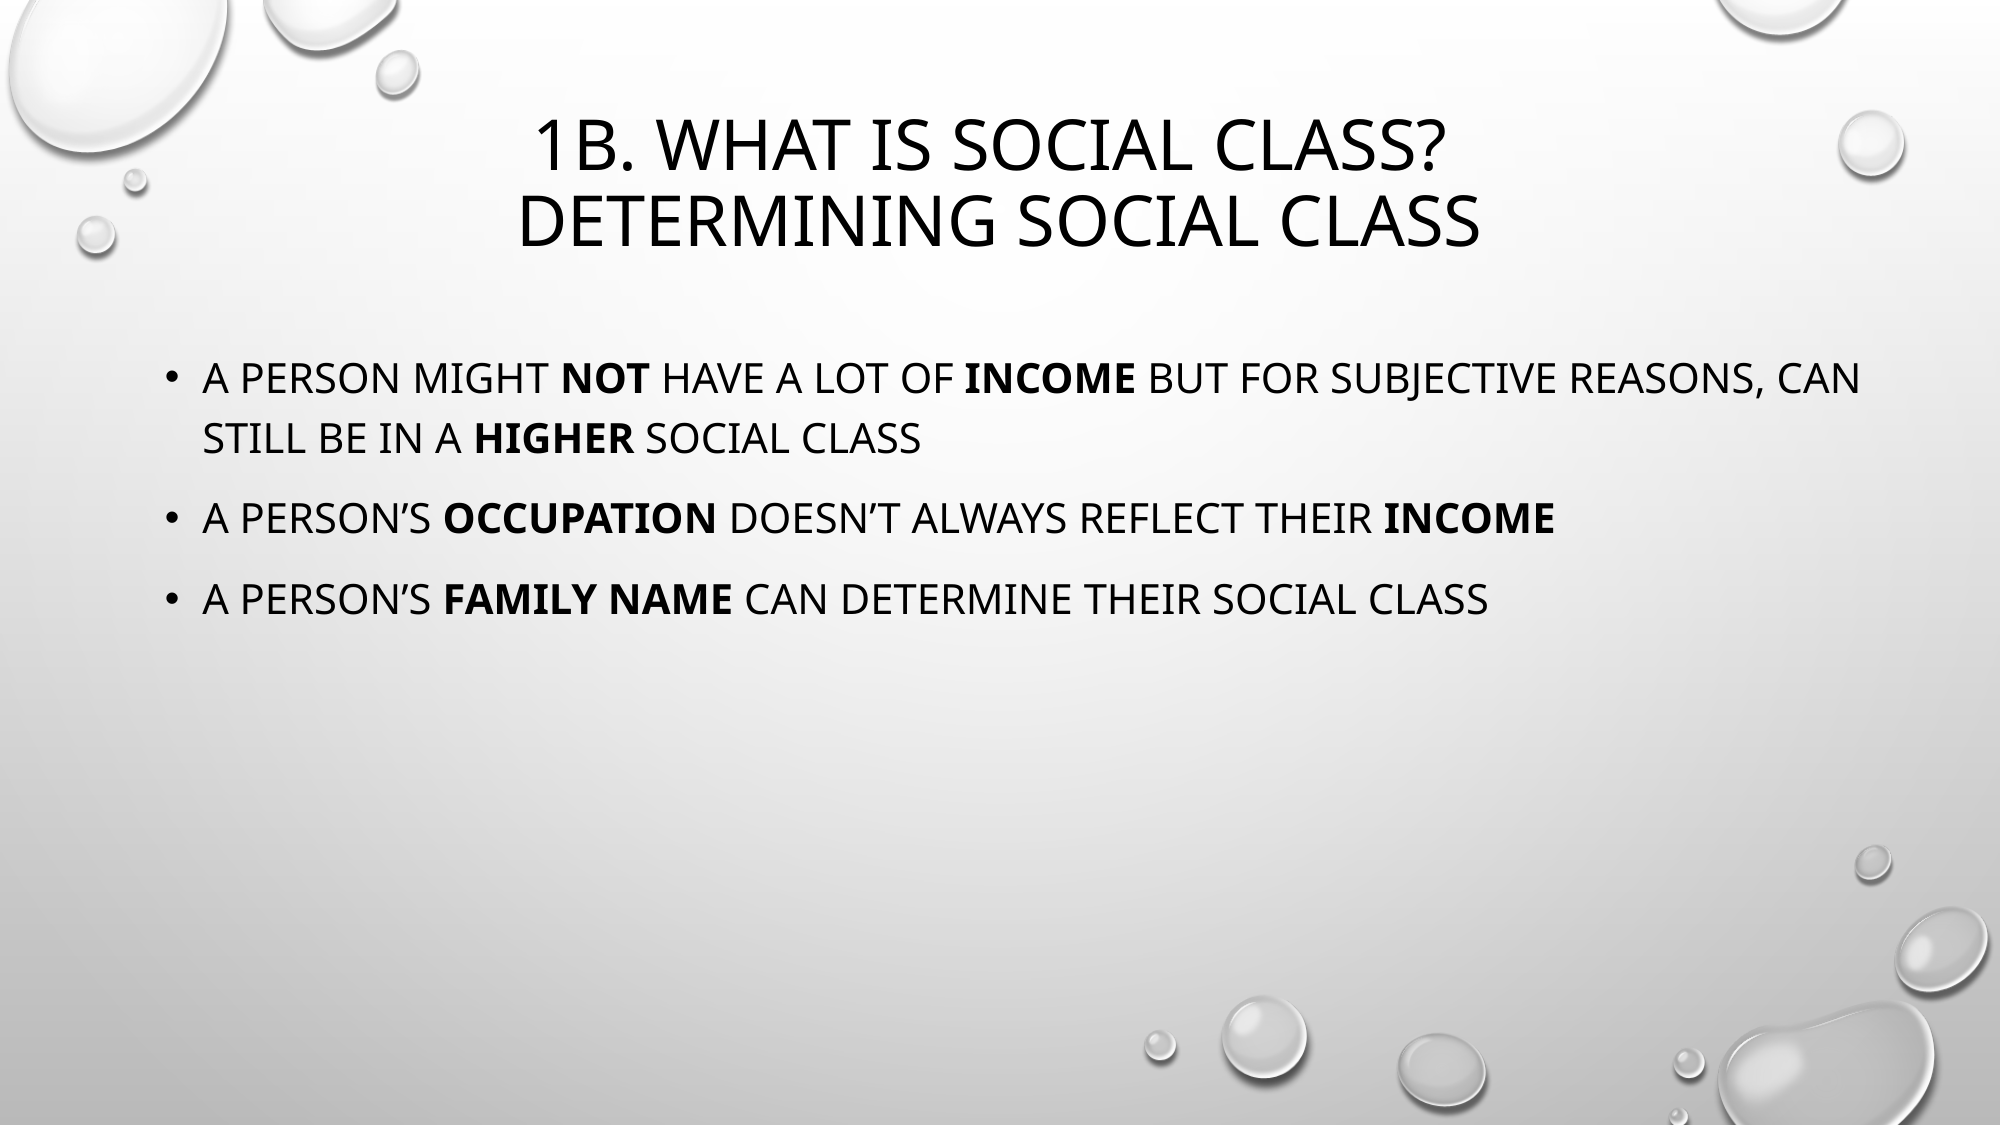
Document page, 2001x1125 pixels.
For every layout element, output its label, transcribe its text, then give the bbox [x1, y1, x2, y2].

list A person might not have a lot of income but for subjective reasons, can still be in a higher social class A person’s occupation doesn’t always reflect their income A person’s family name can determine their social class [149, 333, 1922, 950]
title 1B. WHAT IS SOCIAL CLASS? DETERMINING SOCIAL CLASS [149, 101, 1851, 333]
picture [0, 0, 2000, 1125]
